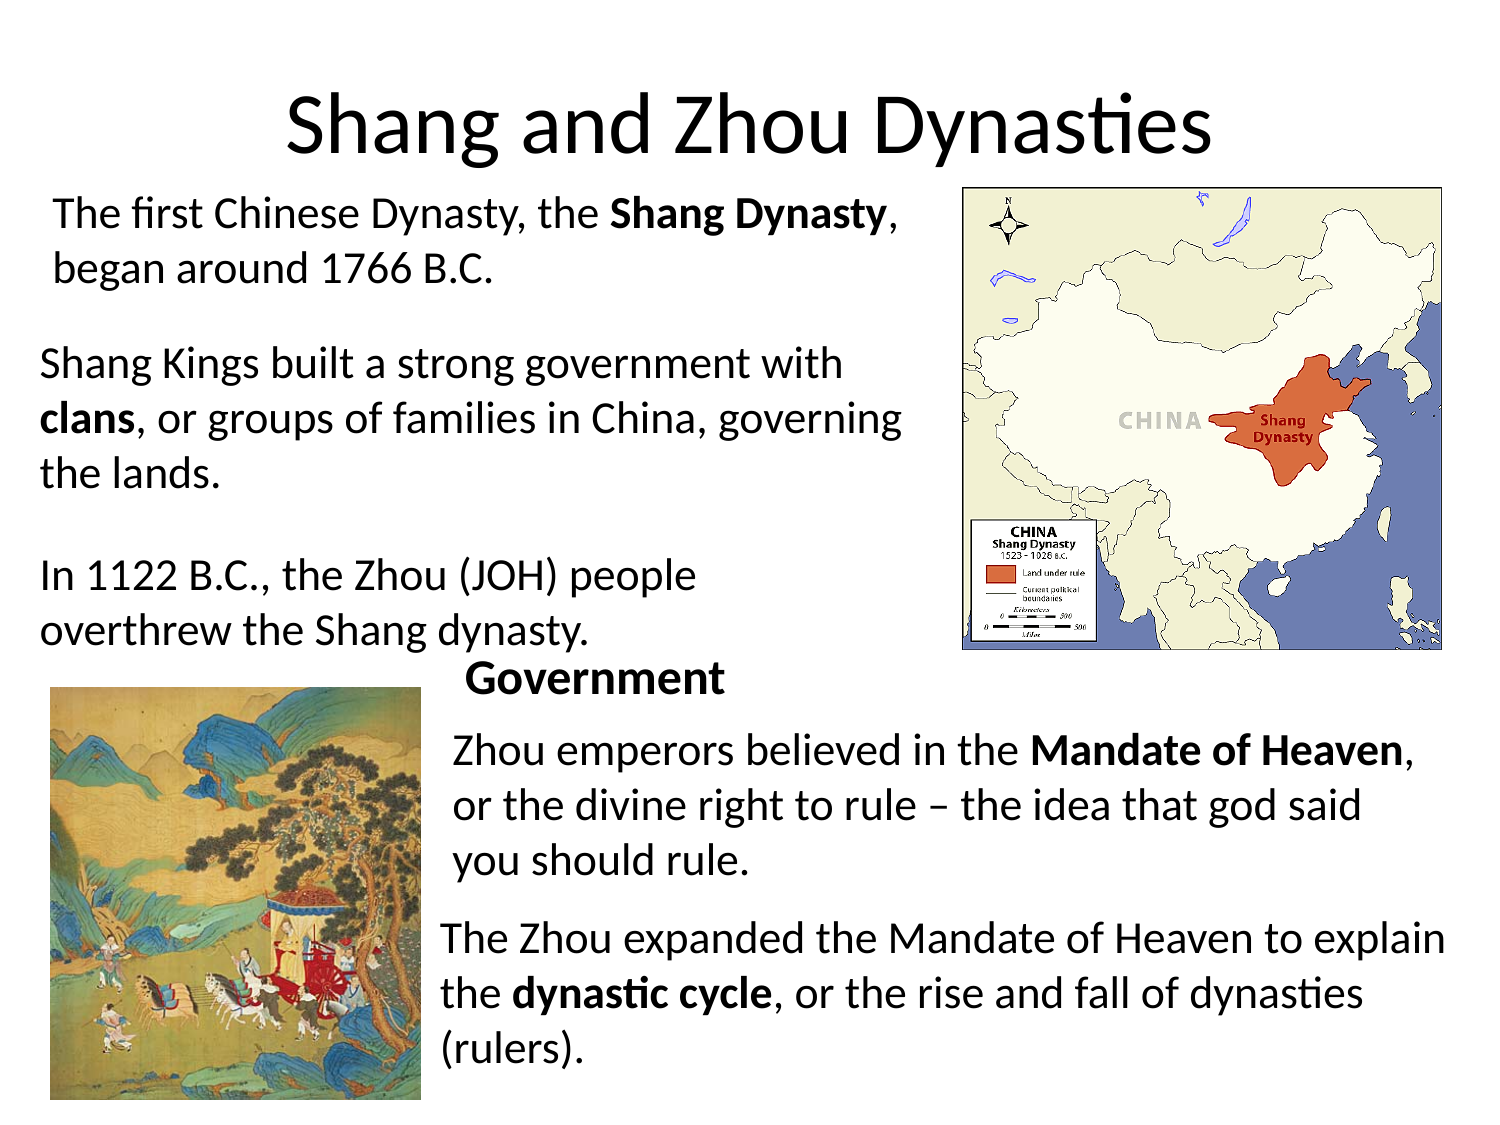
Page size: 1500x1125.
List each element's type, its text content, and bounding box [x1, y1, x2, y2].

title Shang and Zhou Dynasties [75, 24, 1425, 213]
text_box Shang Kings built a strong government with clans, or groups of families in China, governing the lands. [24, 324, 925, 505]
picture [49, 687, 421, 1100]
text_box In 1122 B.C., the Zhou (JOH) people overthrew the Shang dynasty. [24, 537, 913, 663]
text_box Government [449, 637, 1038, 713]
picture [962, 187, 1442, 651]
text_box The Zhou expanded the Mandate of Heaven to explain the dynastic cycle, or the rise and fall of dynasties (rulers). [424, 900, 1463, 1080]
text_box Zhou emperors believed in the Mandate of Heaven, or the divine right to rule – the idea that god said you should rule. [437, 712, 1450, 893]
text_box The first Chinese Dynasty, the Shang Dynasty, began around 1766 B.C. [37, 174, 950, 300]
